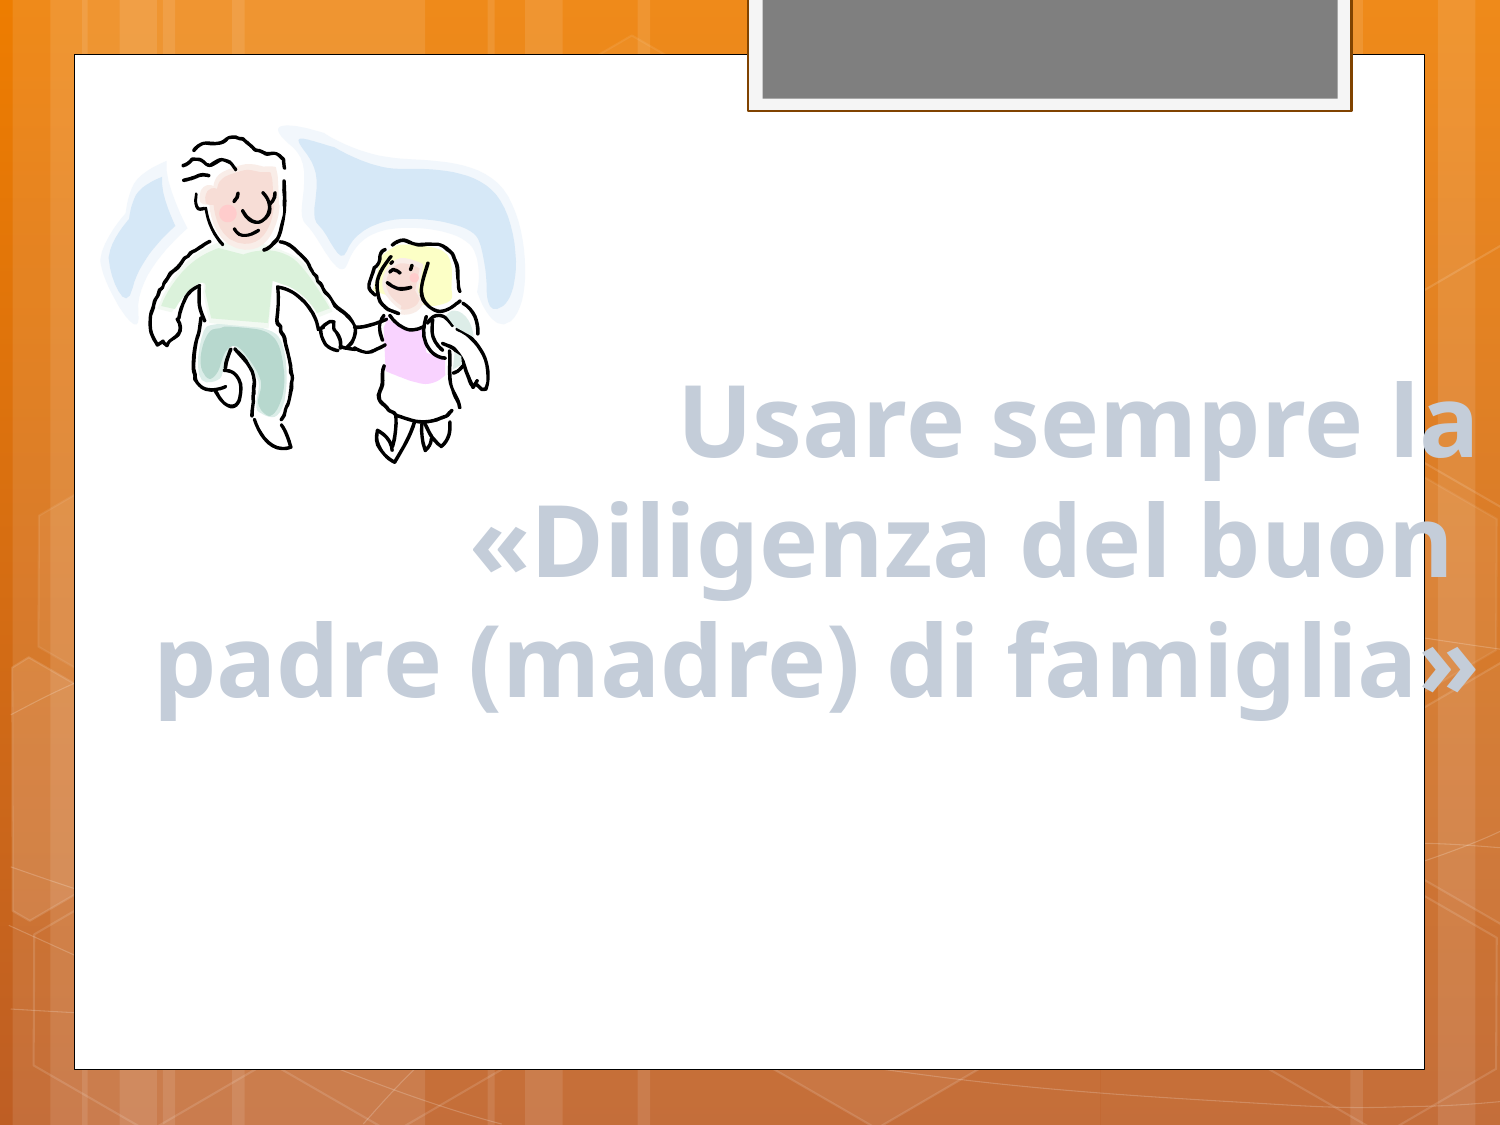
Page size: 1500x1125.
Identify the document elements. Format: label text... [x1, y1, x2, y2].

picture [100, 125, 526, 465]
text_box Usare sempre la «Diligenza del buon padre (madre) di famiglia» [138, 349, 1496, 725]
